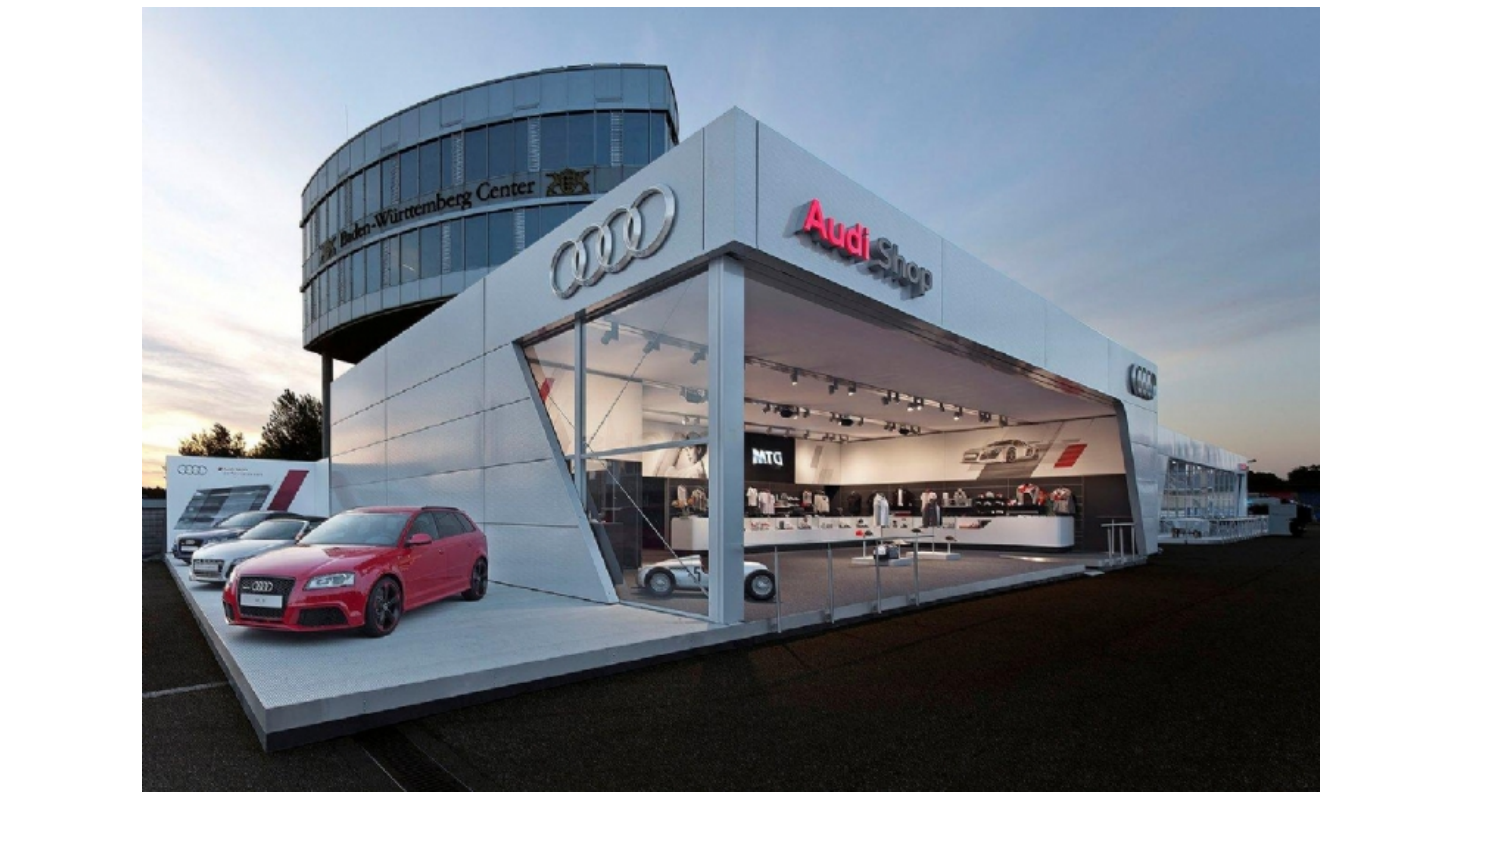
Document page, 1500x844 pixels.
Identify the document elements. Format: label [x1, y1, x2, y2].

picture [142, 6, 1320, 792]
